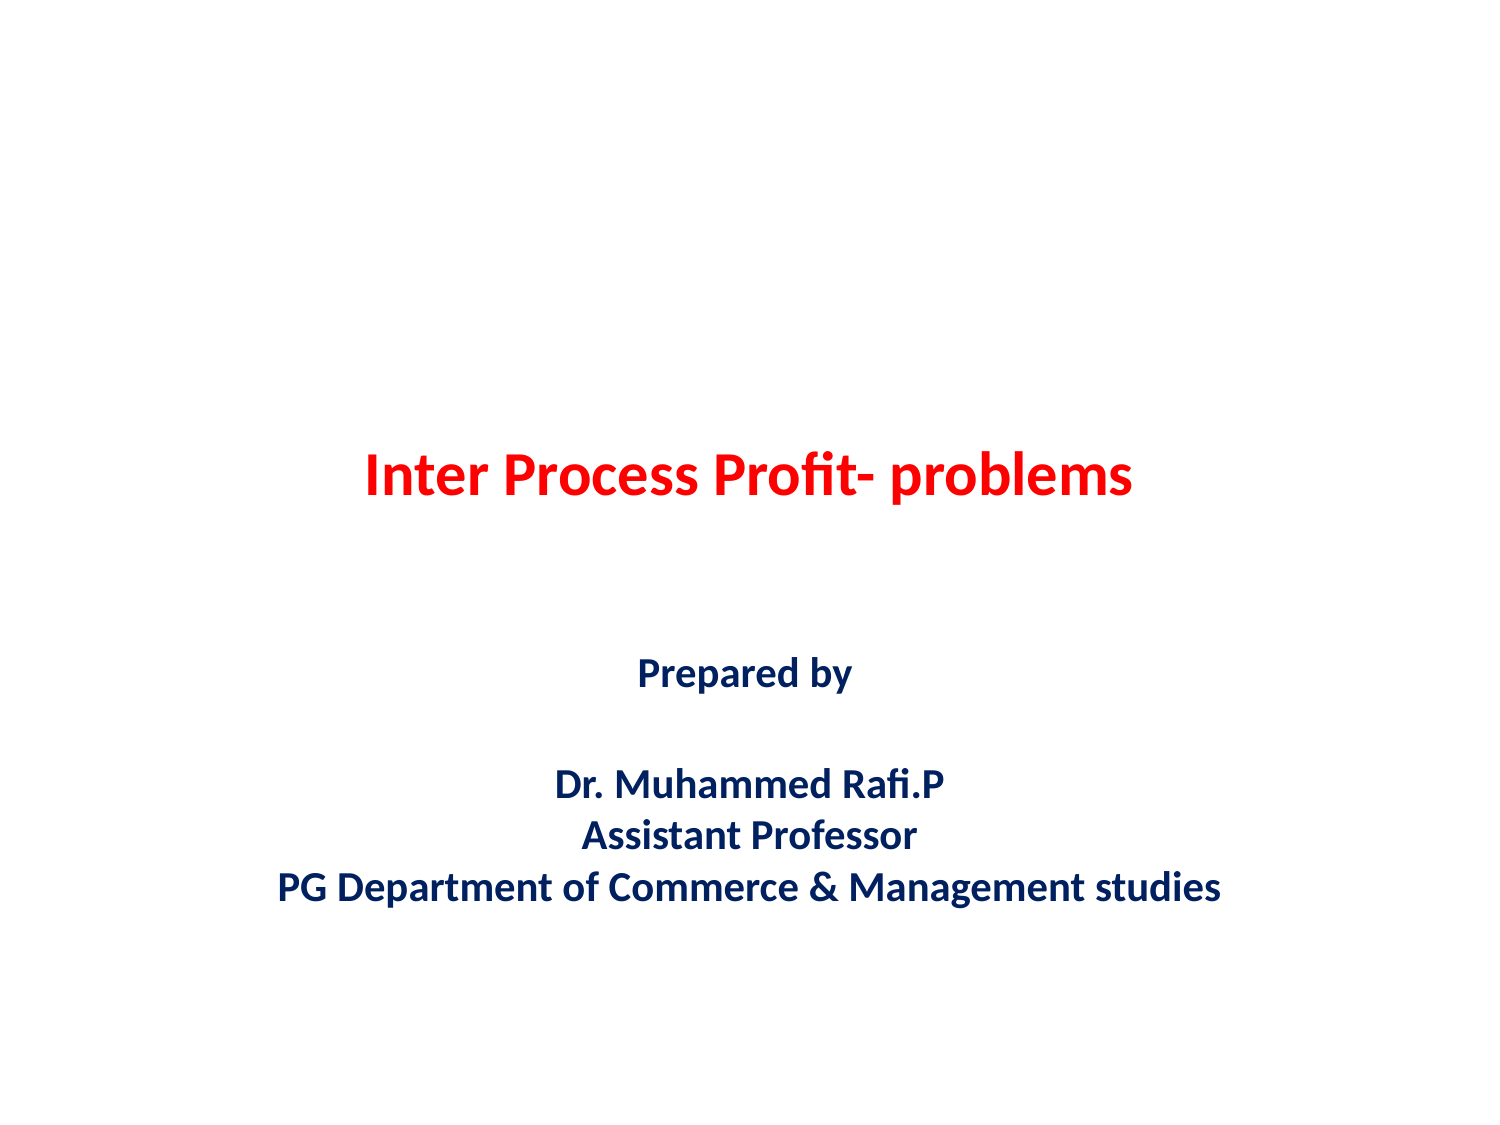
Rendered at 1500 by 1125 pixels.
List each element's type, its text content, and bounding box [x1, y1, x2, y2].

title Inter Process Profit- problems [112, 349, 1388, 591]
subtitle Prepared by Dr. Muhammed Rafi.P Assistant Professor PG Department of Commerce & Management studies [225, 637, 1275, 925]
